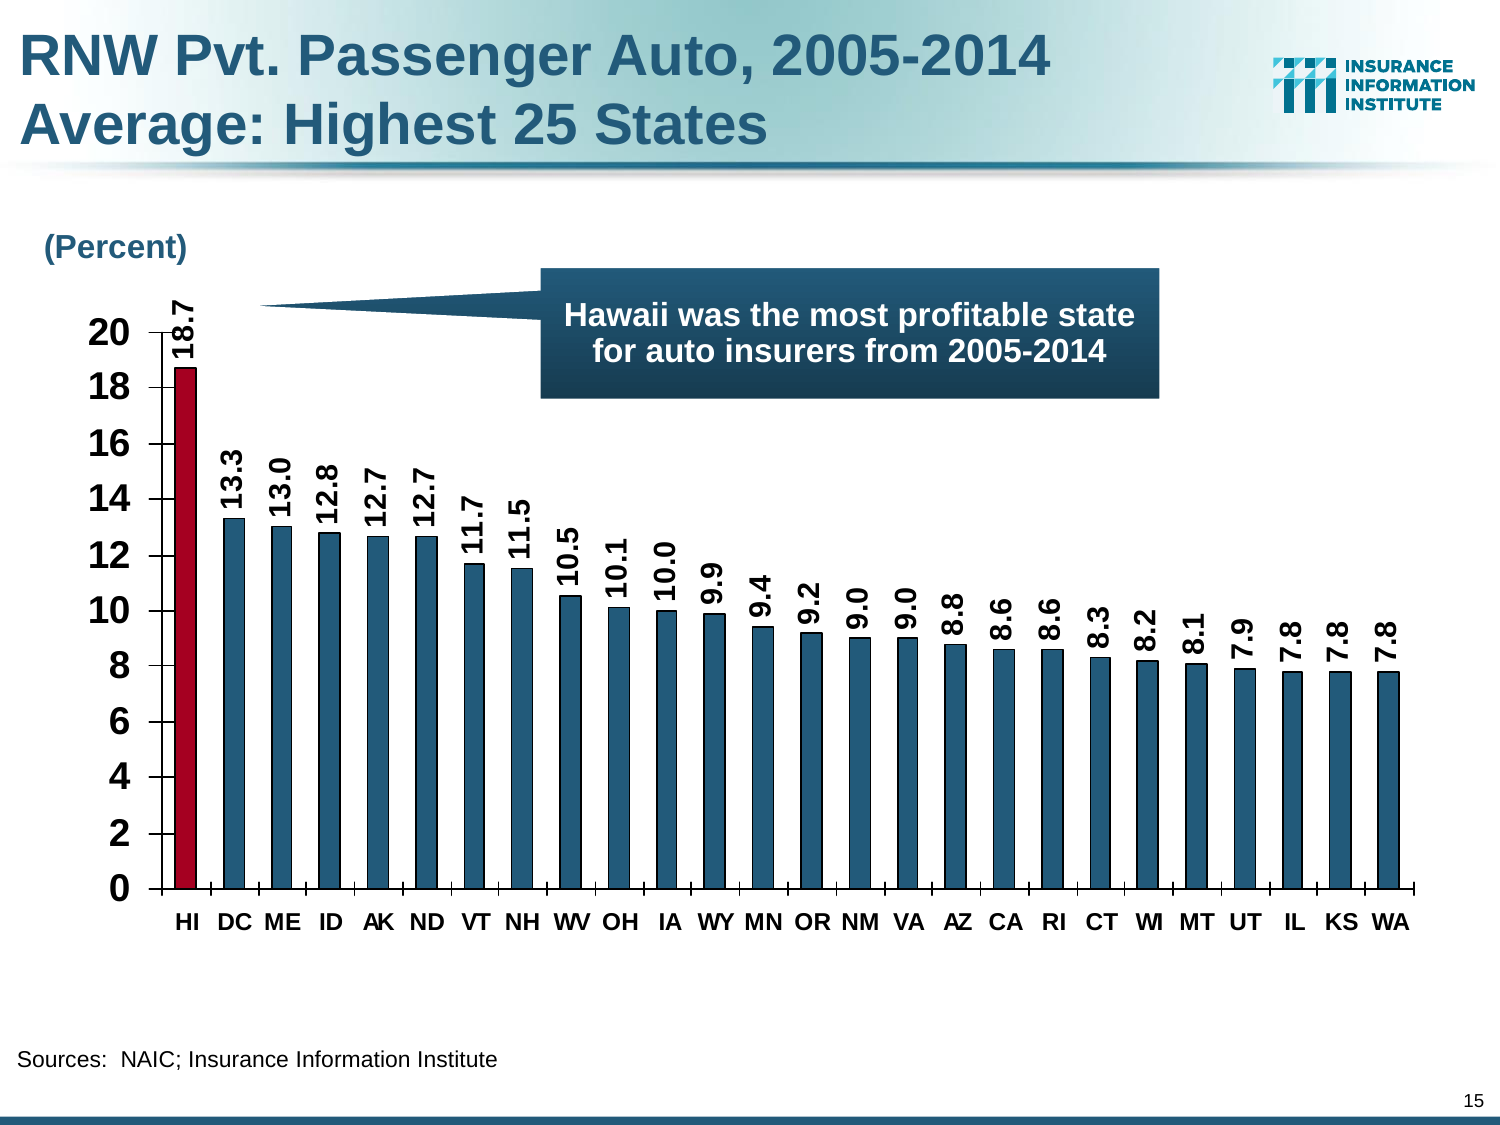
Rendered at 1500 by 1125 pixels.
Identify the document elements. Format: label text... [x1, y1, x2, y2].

text_box RNW Pvt. Passenger Auto, 2005-2014 Average: Highest 25 States [4, 24, 1323, 165]
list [0, 254, 1497, 1028]
text_box Sources: NAIC; Insurance Information Institute [1, 1044, 1481, 1079]
picture [0, 0, 1500, 189]
slide_number 15 [1410, 1091, 1485, 1112]
text_box (Percent) [43, 229, 353, 253]
